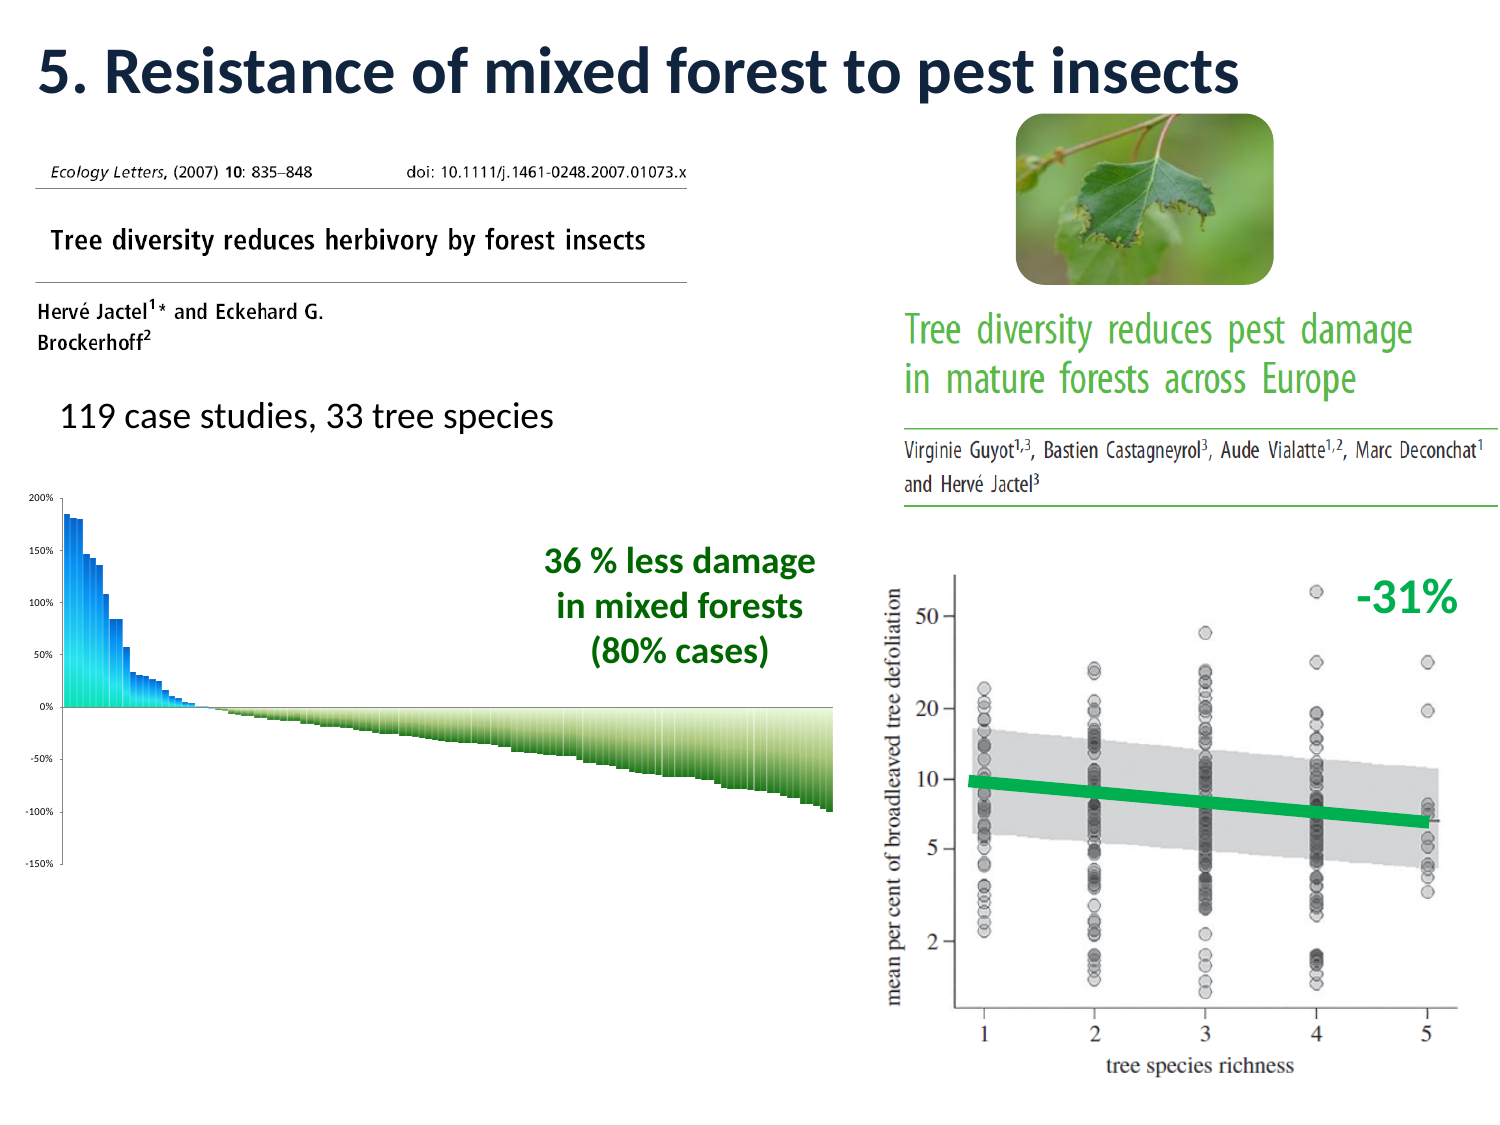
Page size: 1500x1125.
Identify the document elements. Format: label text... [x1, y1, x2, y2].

picture [1015, 113, 1274, 286]
text_box 119 case studies, 33 tree species [44, 383, 570, 444]
picture [873, 550, 1467, 1083]
picture [35, 160, 690, 286]
text_box 5. Resistance of mixed forest to pest insects [23, 19, 1257, 114]
picture [29, 296, 333, 356]
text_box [968, 780, 1430, 823]
picture [17, 485, 845, 877]
picture [902, 308, 1500, 510]
